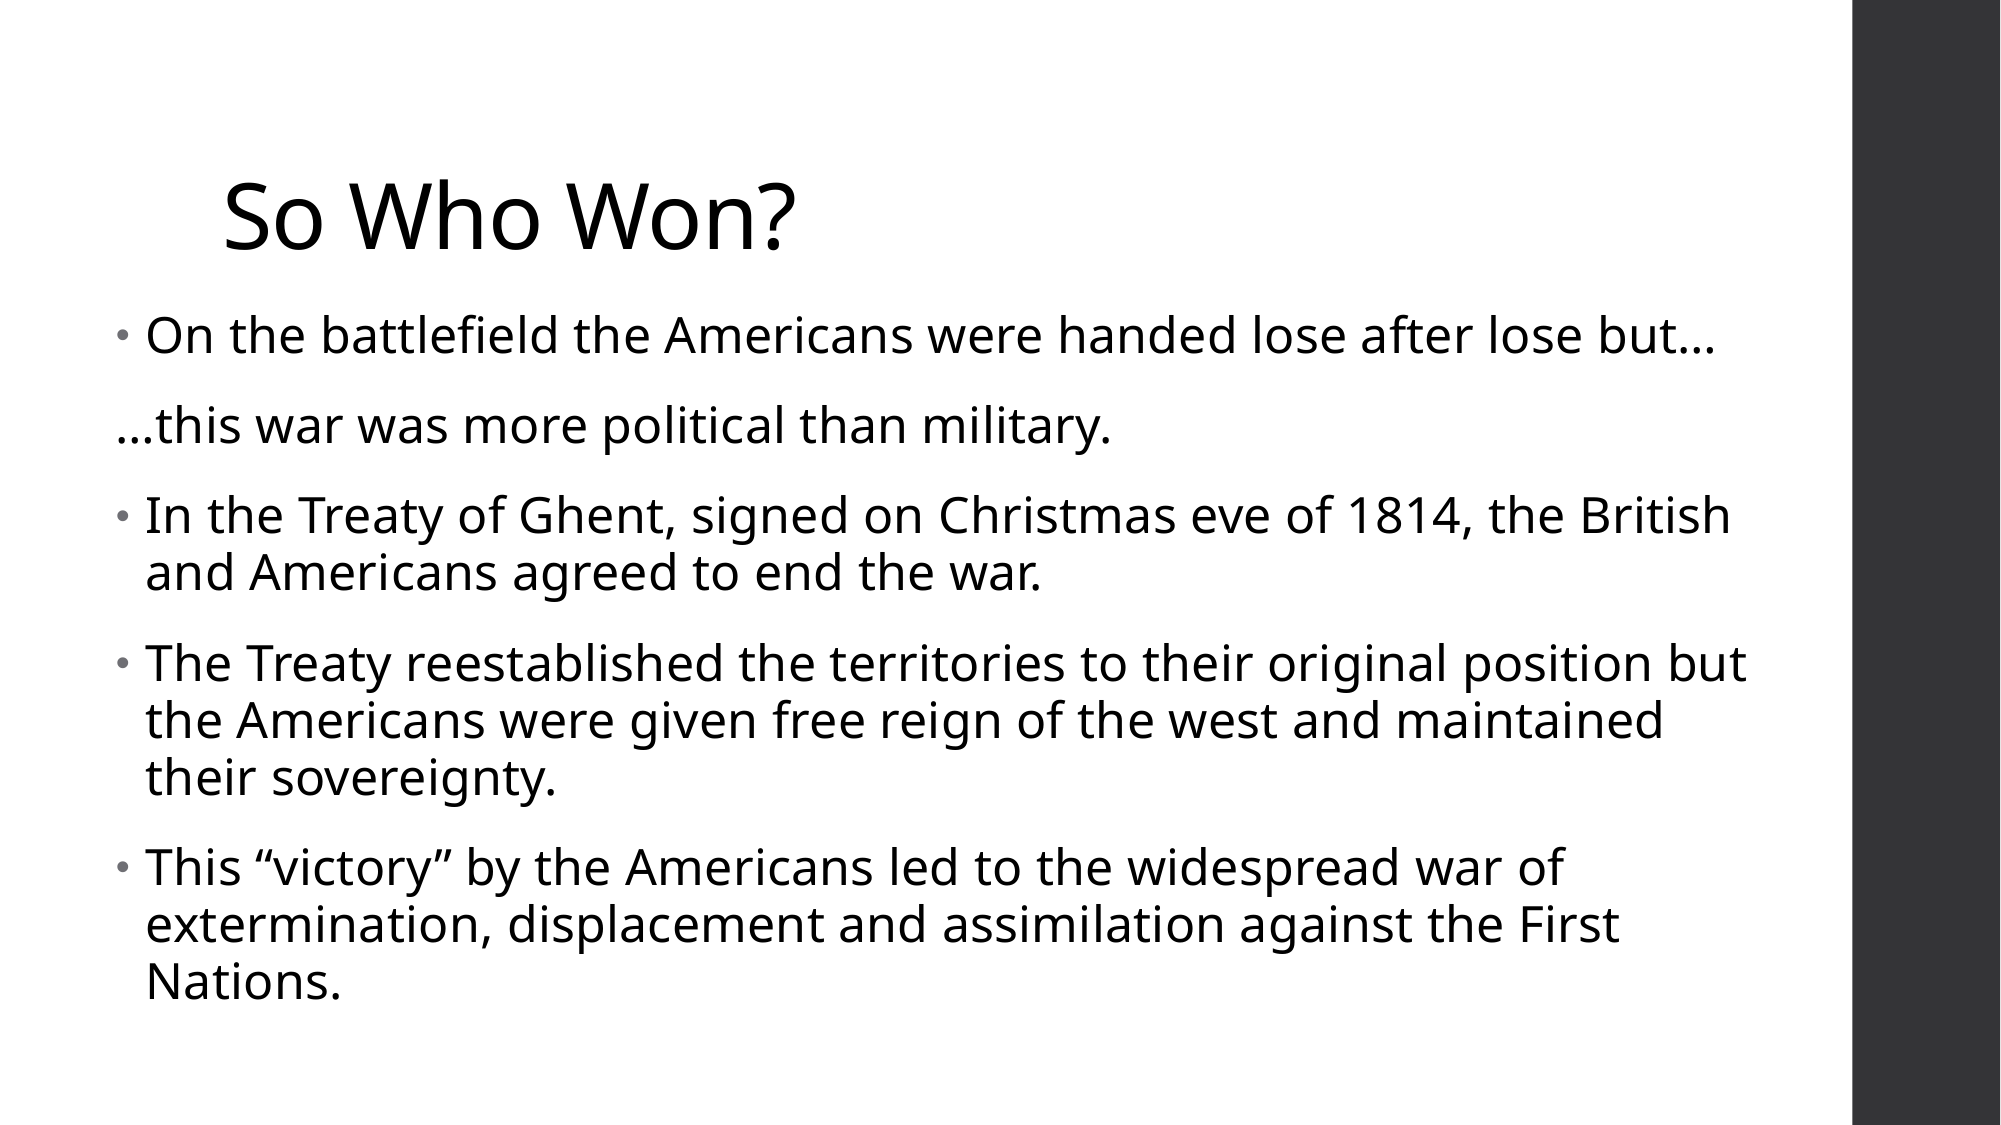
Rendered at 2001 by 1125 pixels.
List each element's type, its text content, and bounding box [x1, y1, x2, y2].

list On the battlefield the Americans were handed lose after lose but… …this war was more political than military. In the Treaty of Ghent, signed on Christmas eve of 1814, the British and Americans agreed to end the war. The Treaty reestablished the territories to their original position but the Americans were given free reign of the west and maintained their sovereignty. This “victory” by the Americans led to the widespread war of extermination, displacement and assimilation against the First Nations. [100, 299, 1797, 1089]
title So Who Won? [206, 60, 1797, 278]
